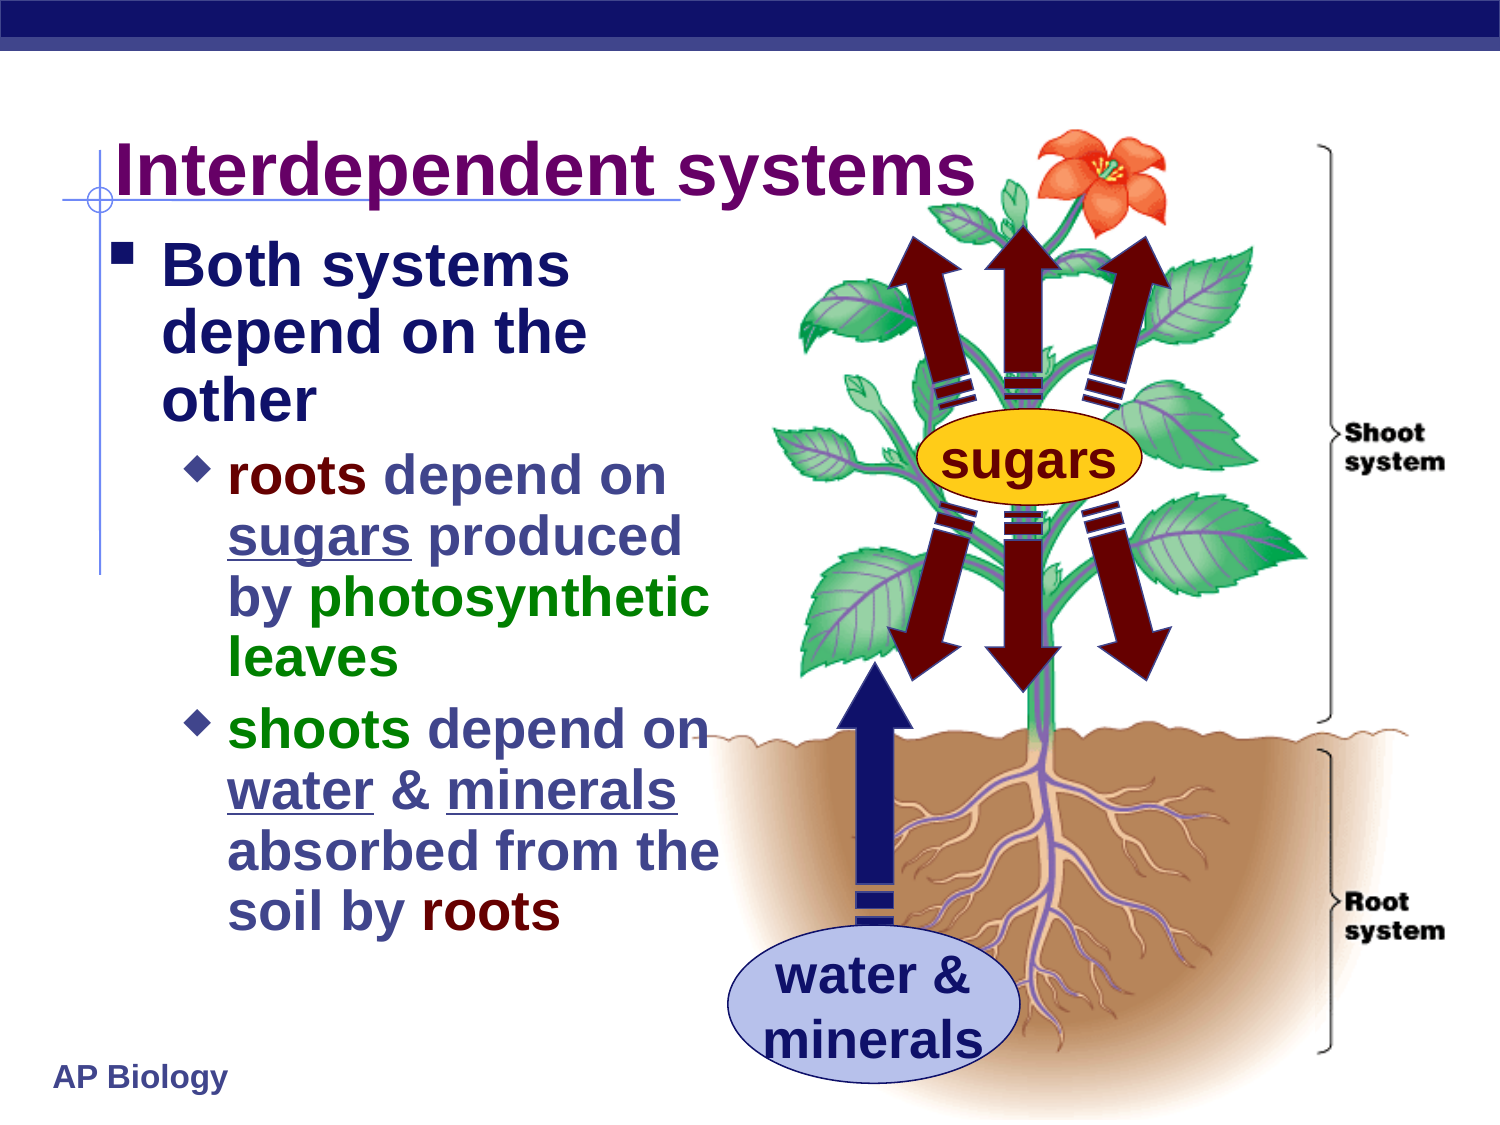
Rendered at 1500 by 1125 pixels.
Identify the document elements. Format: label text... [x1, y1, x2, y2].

title Interdependent systems [99, 112, 679, 238]
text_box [897, 225, 1161, 409]
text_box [897, 503, 1161, 693]
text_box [680, 112, 1463, 1125]
list Both systems depend on the other roots depend on sugars produced by photosynthetic leaves shoots depend on water & minerals absorbed from the soil by roots [90, 224, 675, 1016]
